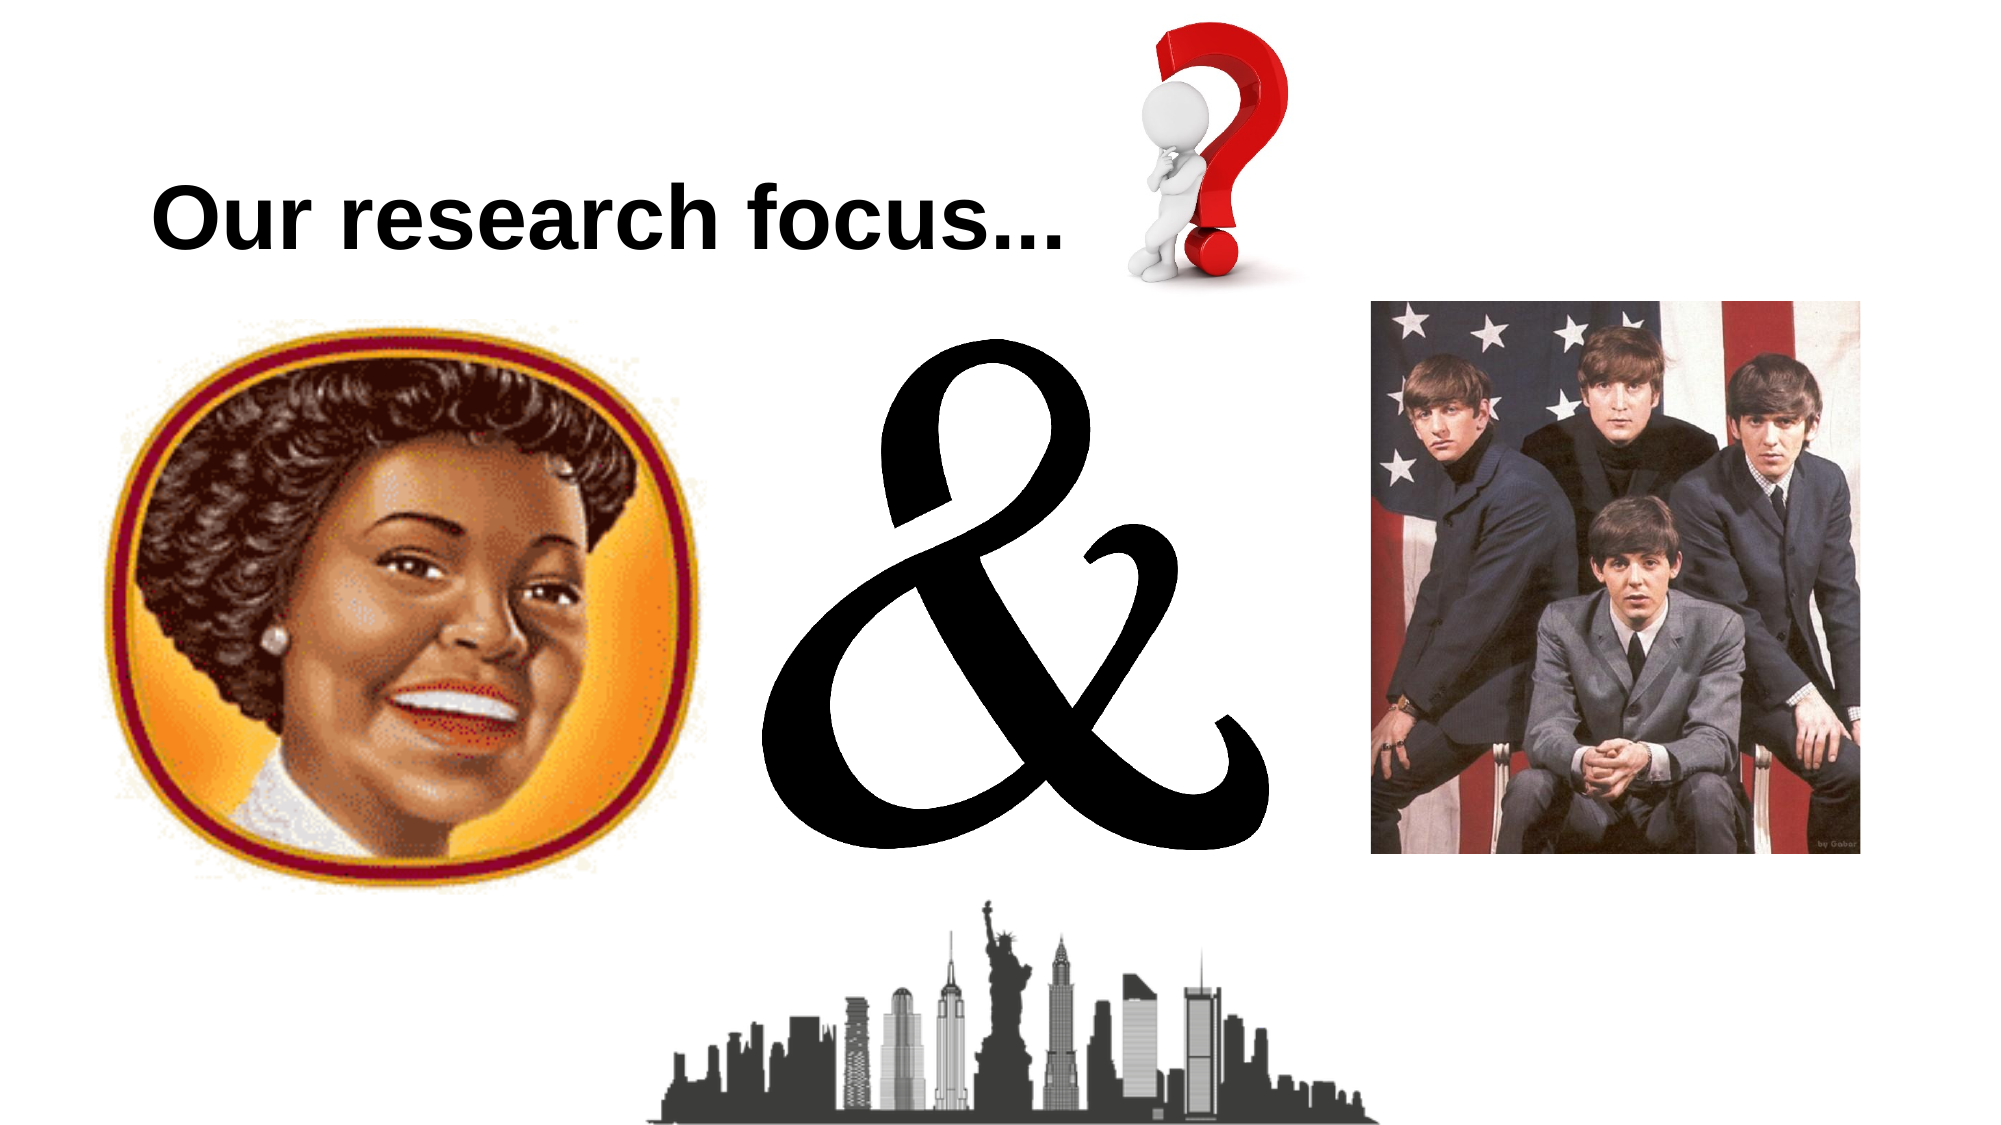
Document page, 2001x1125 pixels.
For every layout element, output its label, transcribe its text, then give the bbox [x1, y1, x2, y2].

picture [613, 301, 1861, 1125]
picture [1085, 3, 1324, 307]
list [98, 319, 707, 895]
title Our research focus... [135, 100, 1861, 340]
